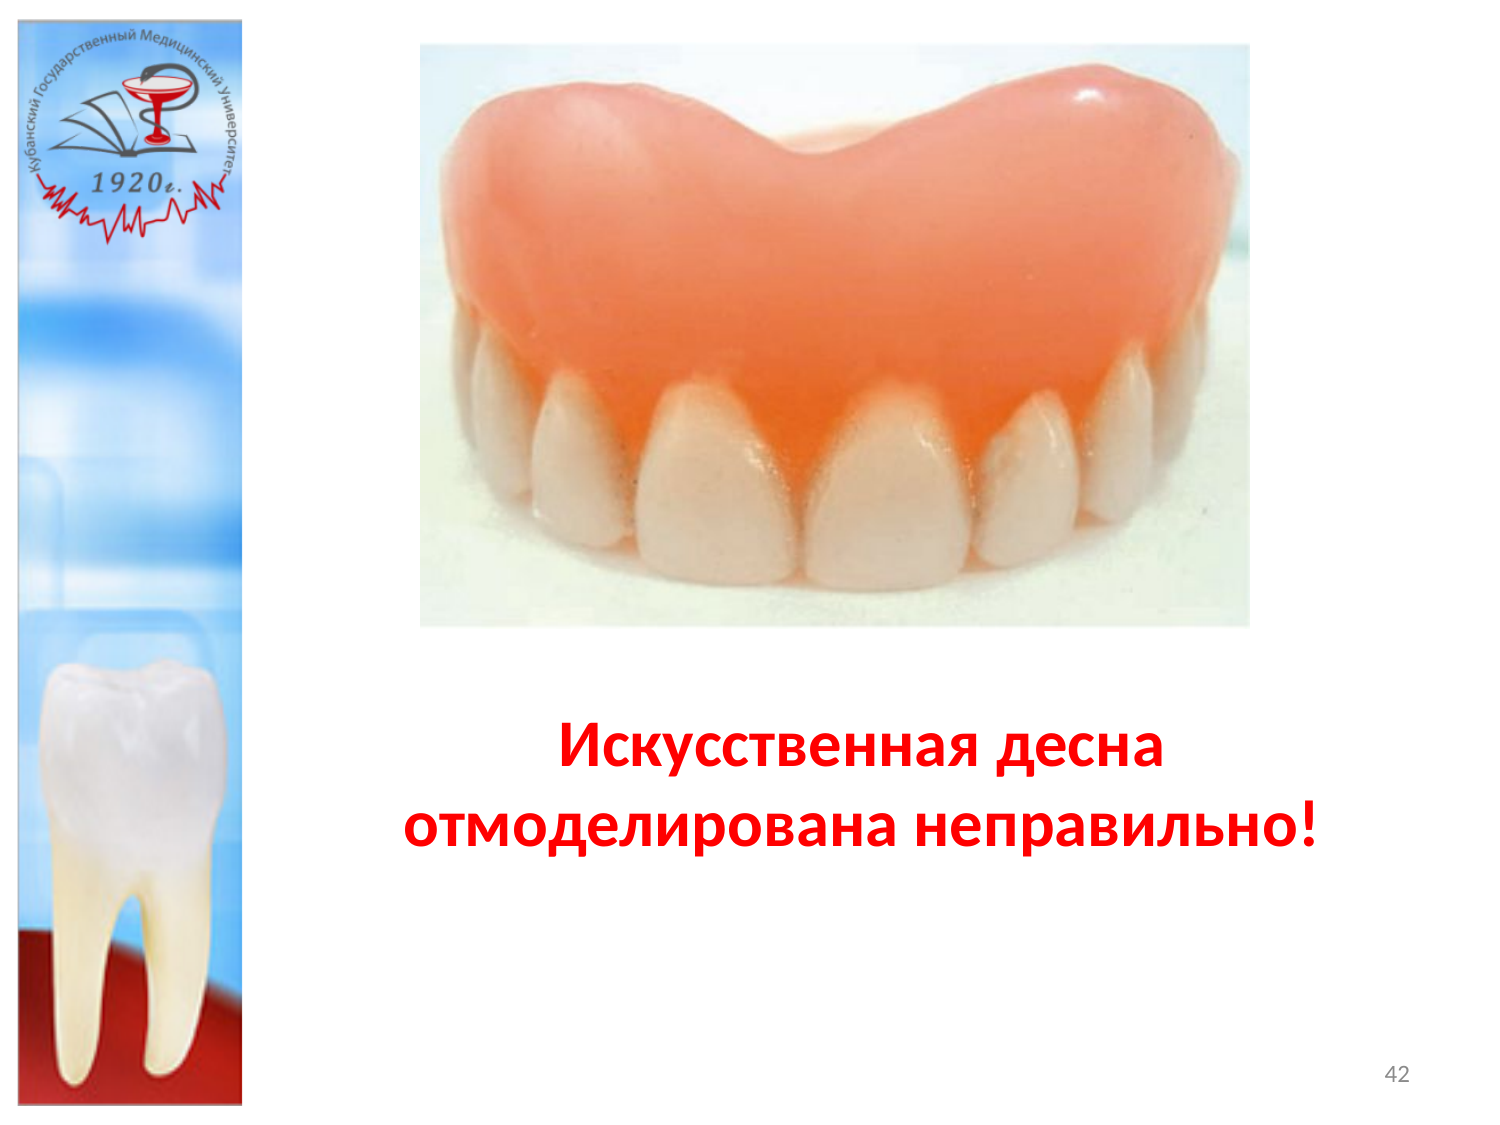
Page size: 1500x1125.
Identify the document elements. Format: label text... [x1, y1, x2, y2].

picture [17, 18, 243, 1107]
slide_number 42 [1074, 1042, 1425, 1103]
picture [419, 42, 1251, 630]
text_box Искусственная десна отмоделирована неправильно! [383, 692, 1341, 867]
